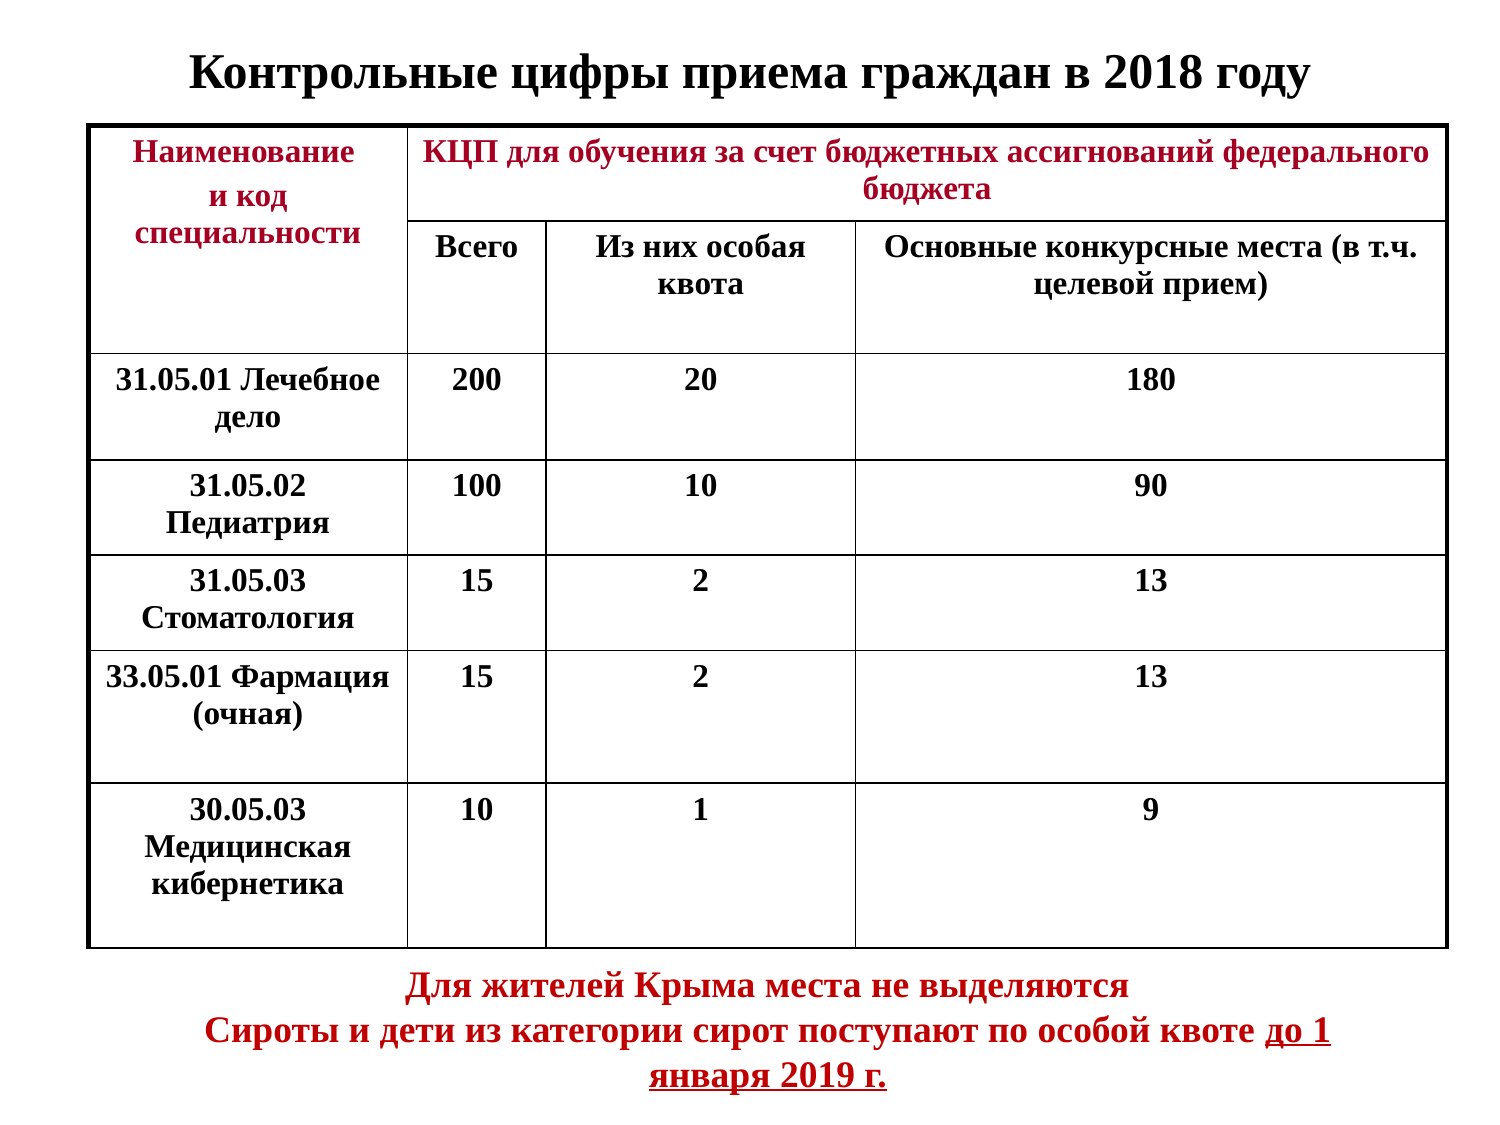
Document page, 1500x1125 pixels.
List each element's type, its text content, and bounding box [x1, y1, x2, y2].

table_cell 31.05.02 Педиатрия [91, 461, 407, 554]
table_cell 33.05.01 Фармация (очная) [91, 651, 407, 782]
table_cell 200 [408, 354, 545, 459]
table_cell 13 [856, 556, 1445, 650]
table_cell 2 [547, 651, 855, 782]
table_cell 15 [408, 556, 545, 650]
table_cell 180 [856, 354, 1445, 459]
table_cell 13 [856, 651, 1445, 782]
table_cell 20 [547, 354, 855, 459]
table_cell 90 [856, 461, 1445, 554]
table_cell Из них особая квота [547, 222, 855, 353]
table_cell 30.05.03 Медицинская кибернетика [91, 784, 407, 947]
table_cell Основные конкурсные места (в т.ч. целевой прием) [856, 222, 1445, 353]
table_cell 31.05.03 Стоматология [91, 556, 407, 650]
table_cell 100 [408, 461, 545, 554]
table_cell 15 [408, 651, 545, 782]
table_cell 9 [856, 784, 1445, 947]
table_header Наименование и код специальности [91, 128, 407, 353]
text_box Контрольные цифры приема граждан в 2018 году [53, 30, 1447, 106]
table_cell Всего [408, 222, 545, 353]
table_header КЦП для обучения за счет бюджетных ассигнований федерального бюджета [408, 128, 1445, 220]
text_box Для жителей Крыма места не выделяются Сироты и дети из категории сирот поступают по особой квоте до 1 января 2019 г. [123, 952, 1412, 1102]
table_cell 1 [547, 784, 855, 947]
table_cell 31.05.01 Лечебное дело [91, 354, 407, 459]
table_cell 2 [547, 556, 855, 650]
table_cell 10 [547, 461, 855, 554]
table_cell 10 [408, 784, 545, 947]
